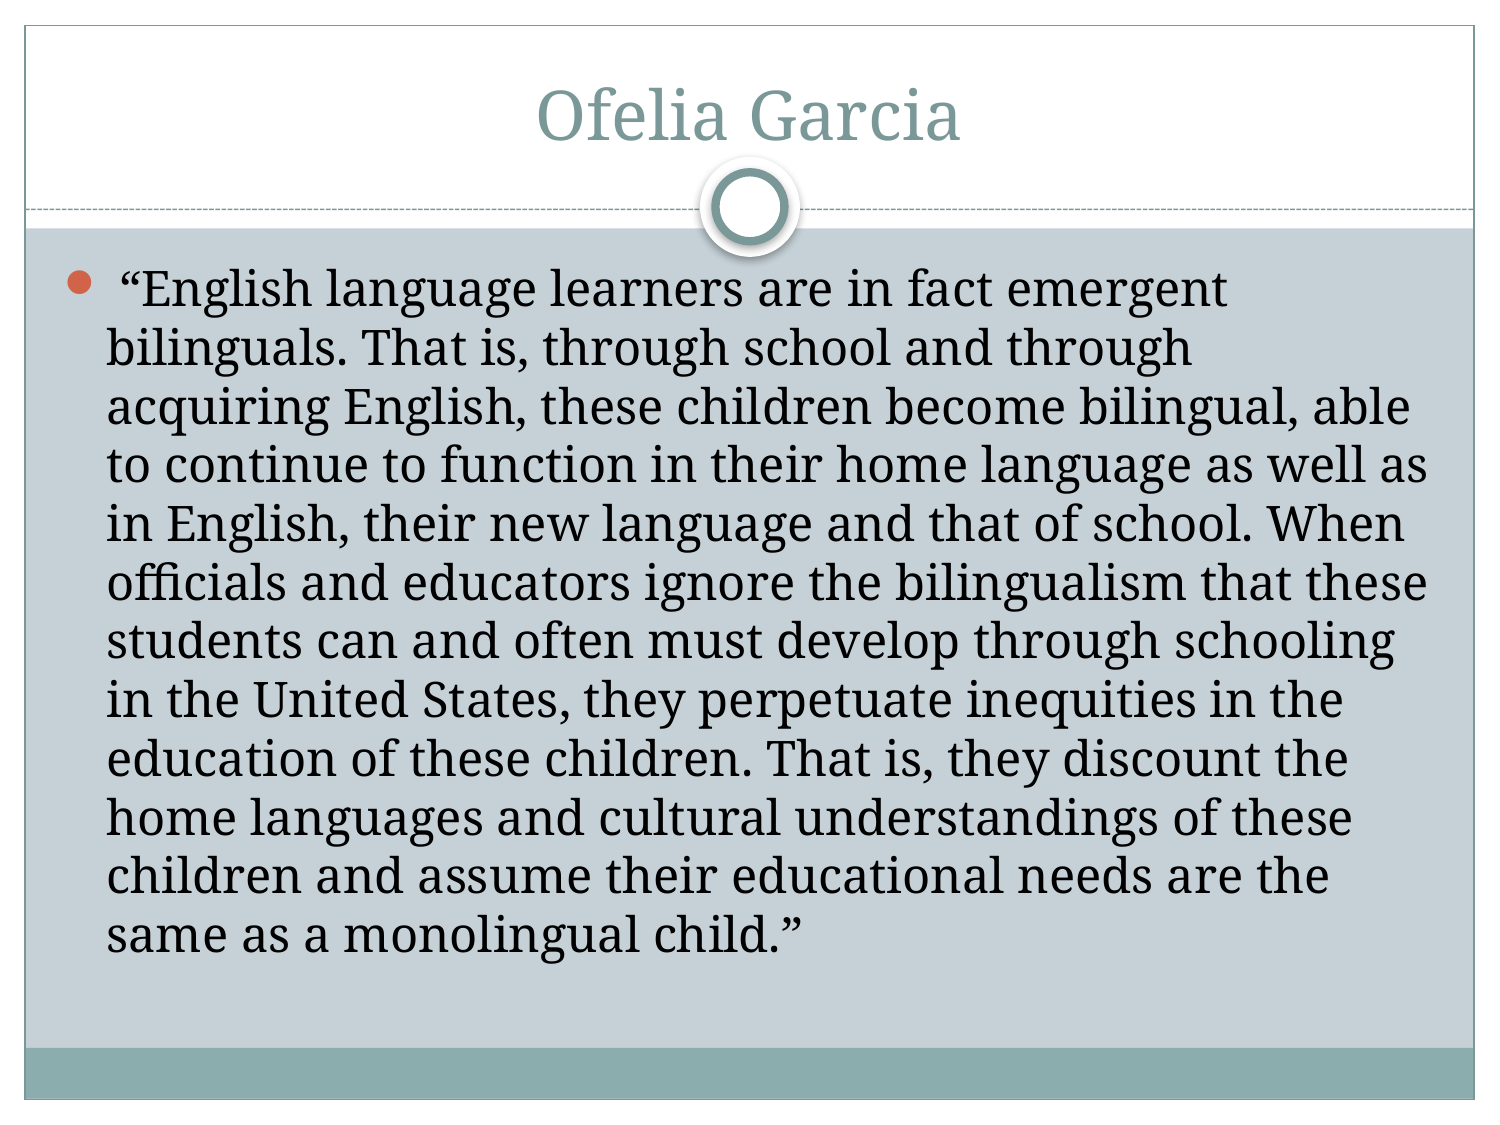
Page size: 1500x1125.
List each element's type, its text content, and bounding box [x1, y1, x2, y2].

list “English language learners are in fact emergent bilinguals. That is, through school and through acquiring English, these children become bilingual, able to continue to function in their home language as well as in English, their new language and that of school. When officials and educators ignore the bilingualism that these students can and often must develop through schooling in the United States, they perpetuate inequities in the education of these children. That is, they discount the home languages and cultural understandings of these children and assume their educational needs are the same as a monolingual child.” [49, 250, 1445, 1001]
title Ofelia Garcia [49, 37, 1450, 162]
